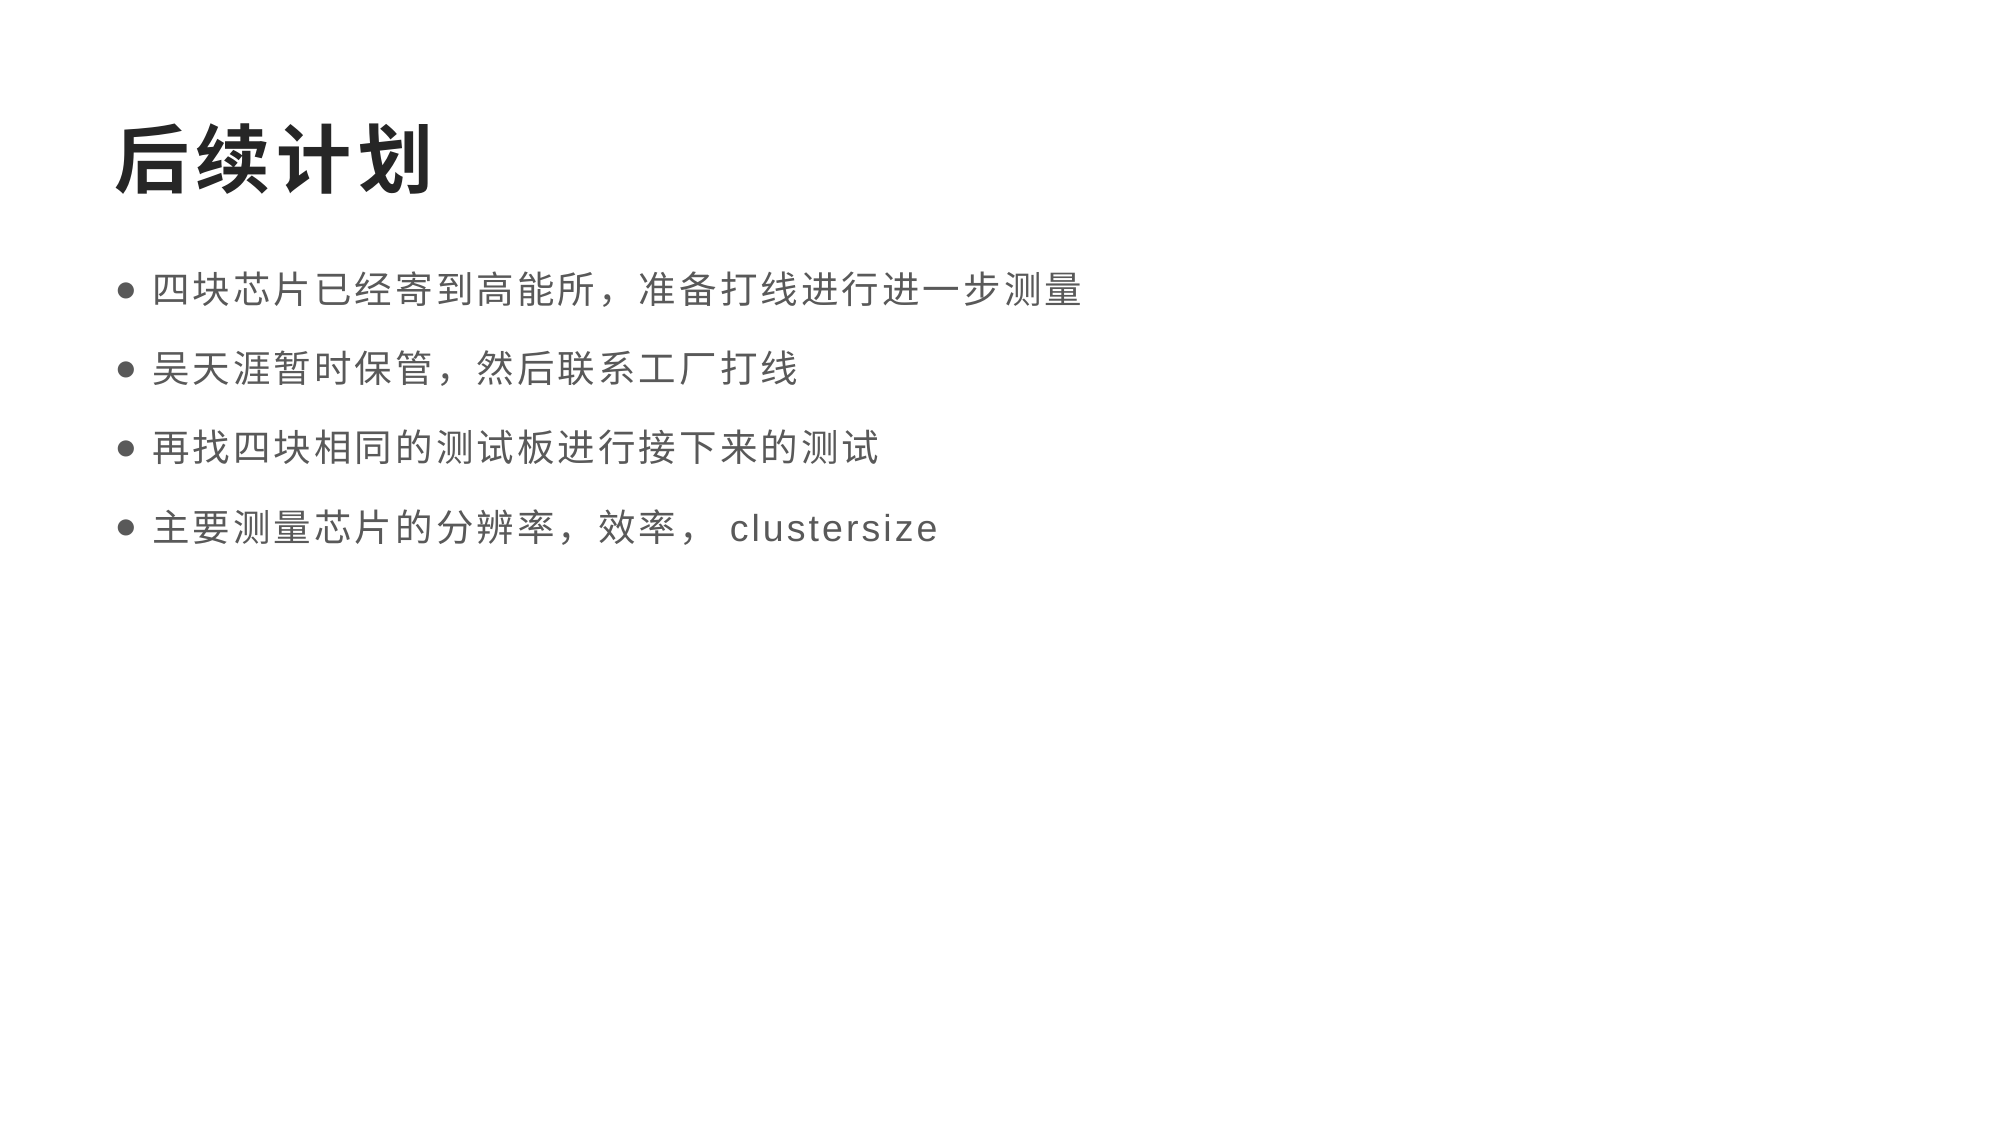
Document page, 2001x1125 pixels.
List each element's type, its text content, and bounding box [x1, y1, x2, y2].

title 后续计划 [99, 99, 1900, 216]
list 四块芯片已经寄到高能所，准备打线进行进一步测量 吴天涯暂时保管，然后联系工厂打线 再找四块相同的测试板进行接下来的测试 主要测量芯片的分辨率，效率，clustersize [99, 244, 1900, 1026]
